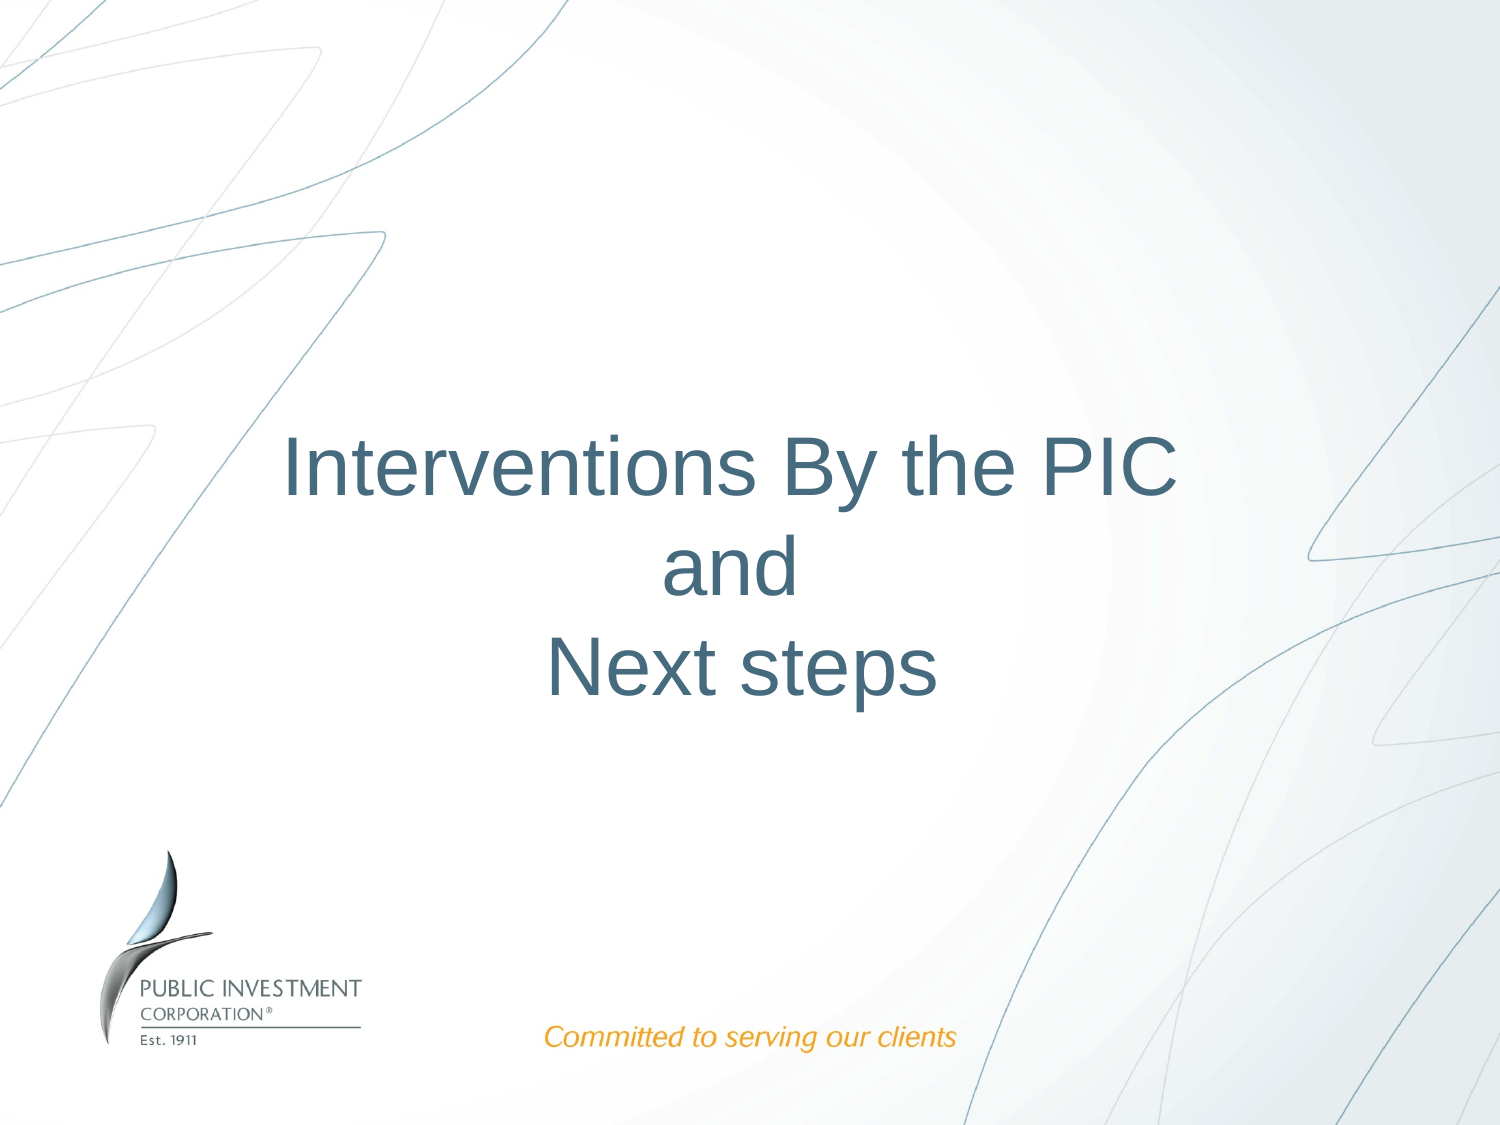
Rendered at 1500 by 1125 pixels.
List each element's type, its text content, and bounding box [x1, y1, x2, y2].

picture [0, 722, 1500, 1125]
title Interventions By the PIC and Next steps [0, 403, 1500, 722]
picture [0, 0, 1500, 403]
